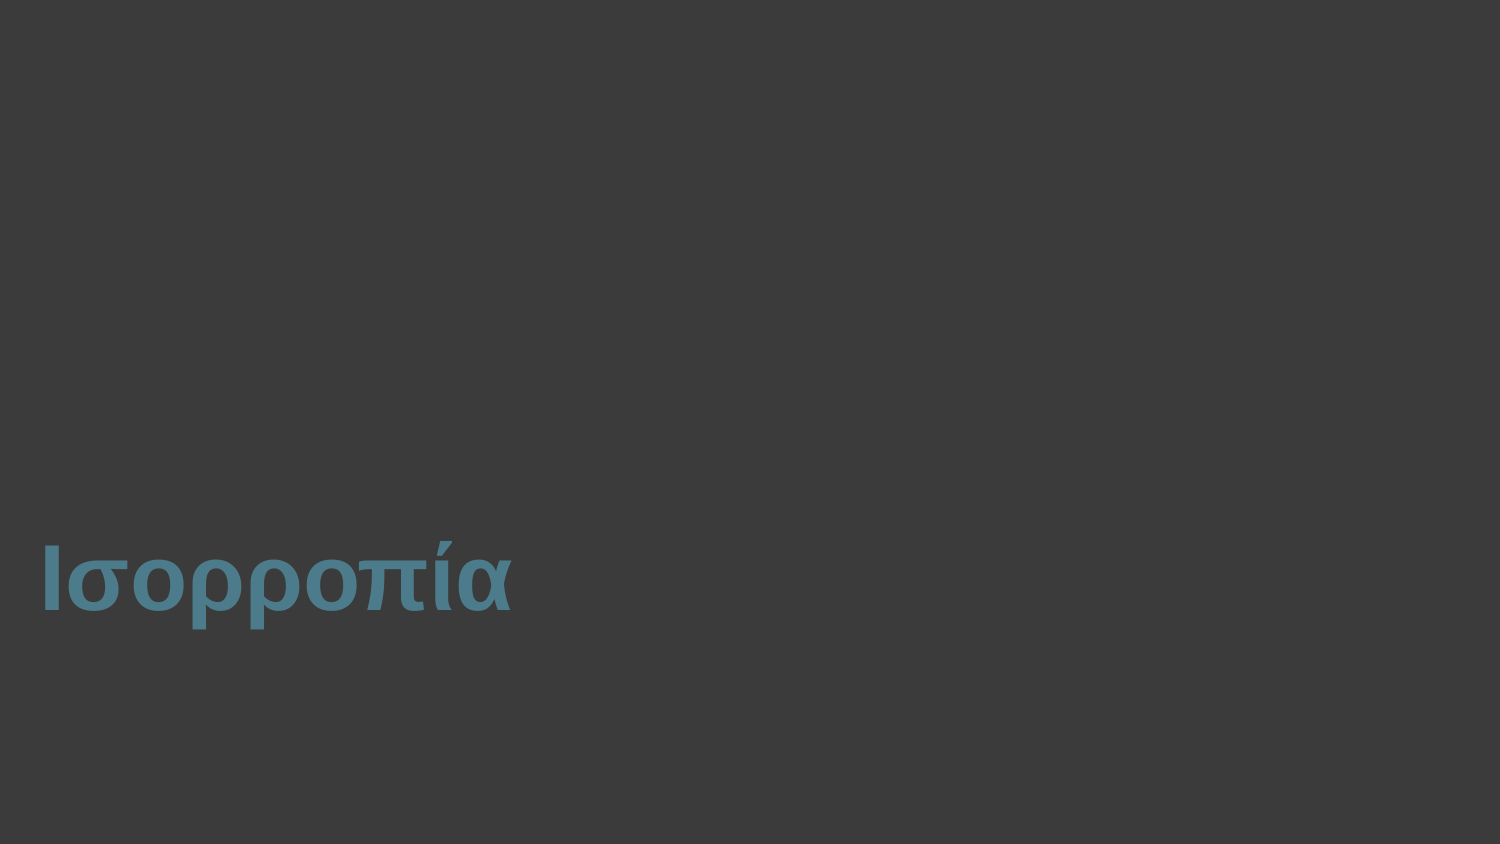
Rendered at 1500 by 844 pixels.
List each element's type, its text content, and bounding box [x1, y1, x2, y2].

text_box Ισορροπία [24, 509, 1050, 637]
